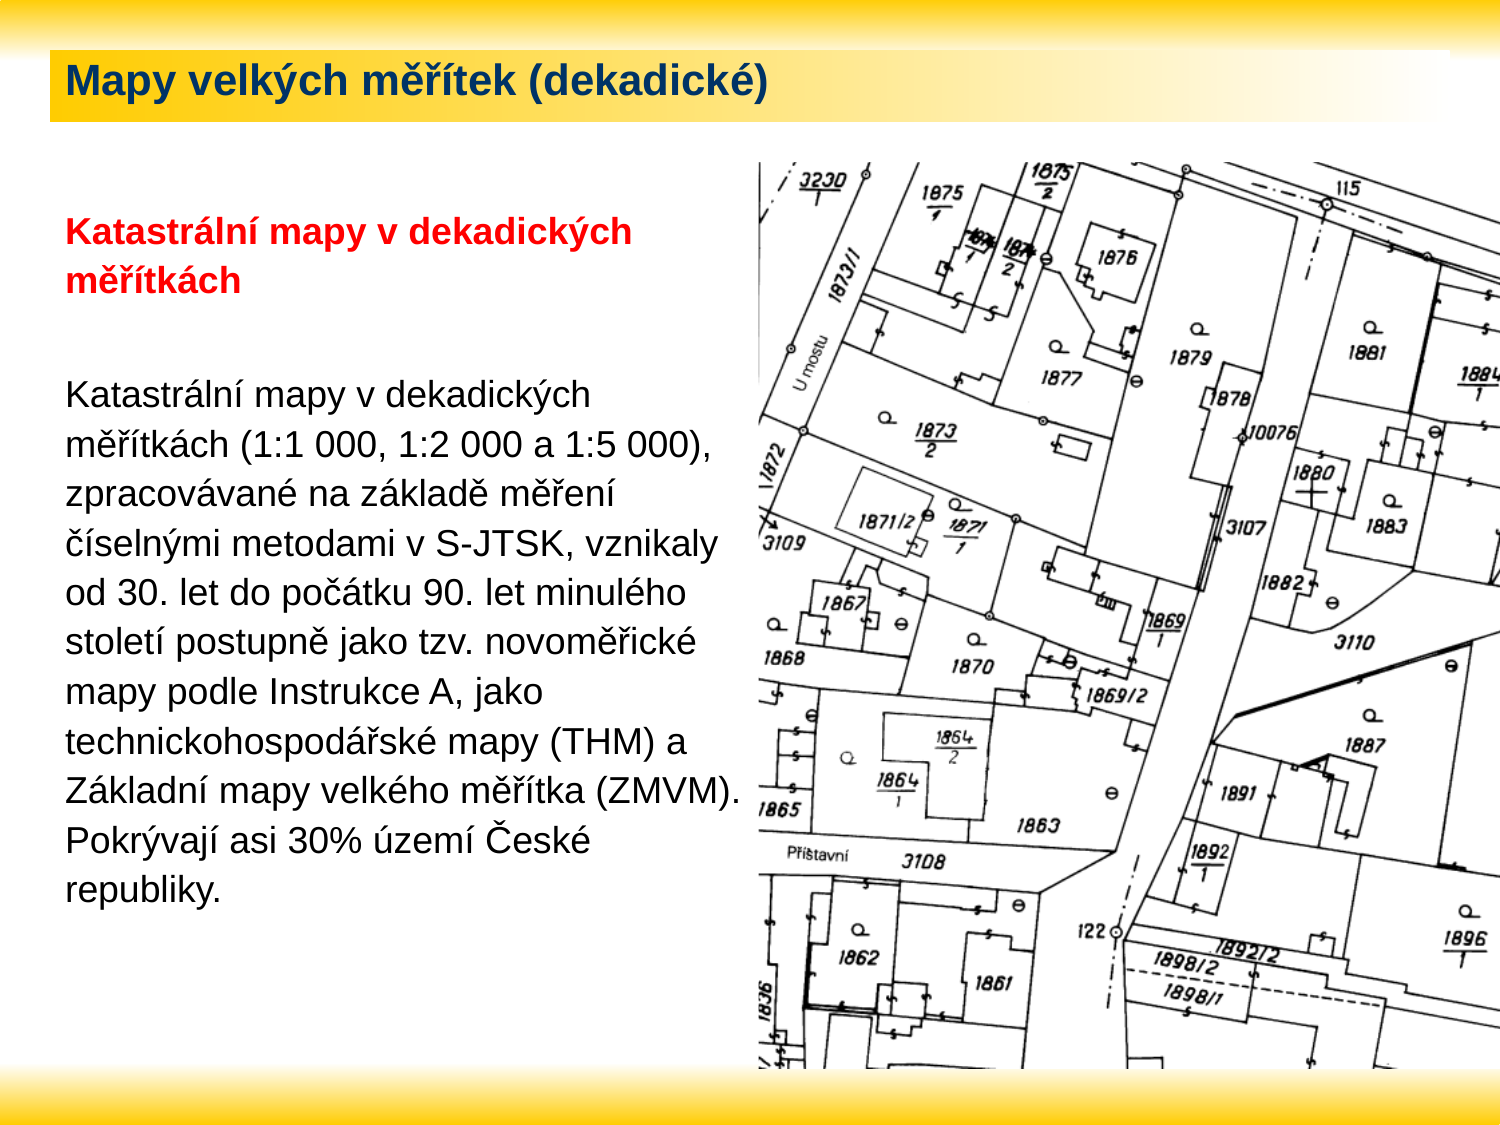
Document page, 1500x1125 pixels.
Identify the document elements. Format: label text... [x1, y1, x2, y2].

title Mapy velkých měřítek (dekadické) [50, 50, 1450, 122]
picture [758, 161, 1500, 1069]
list Katastrální mapy v dekadických měřítkách Katastrální mapy v dekadických měřítkách (1:1 000, 1:2 000 a 1:5 000), zpracovávané na základě měření číselnými metodami v S-JTSK, vznikaly od 30. let do počátku 90. let minulého století postupně jako tzv. novoměřické mapy podle Instrukce A, jako technickohospodářské mapy (THM) a Základní mapy velkého měřítka (ZMVM). Pokrývají asi 30% území České republiky. [50, 142, 759, 1069]
